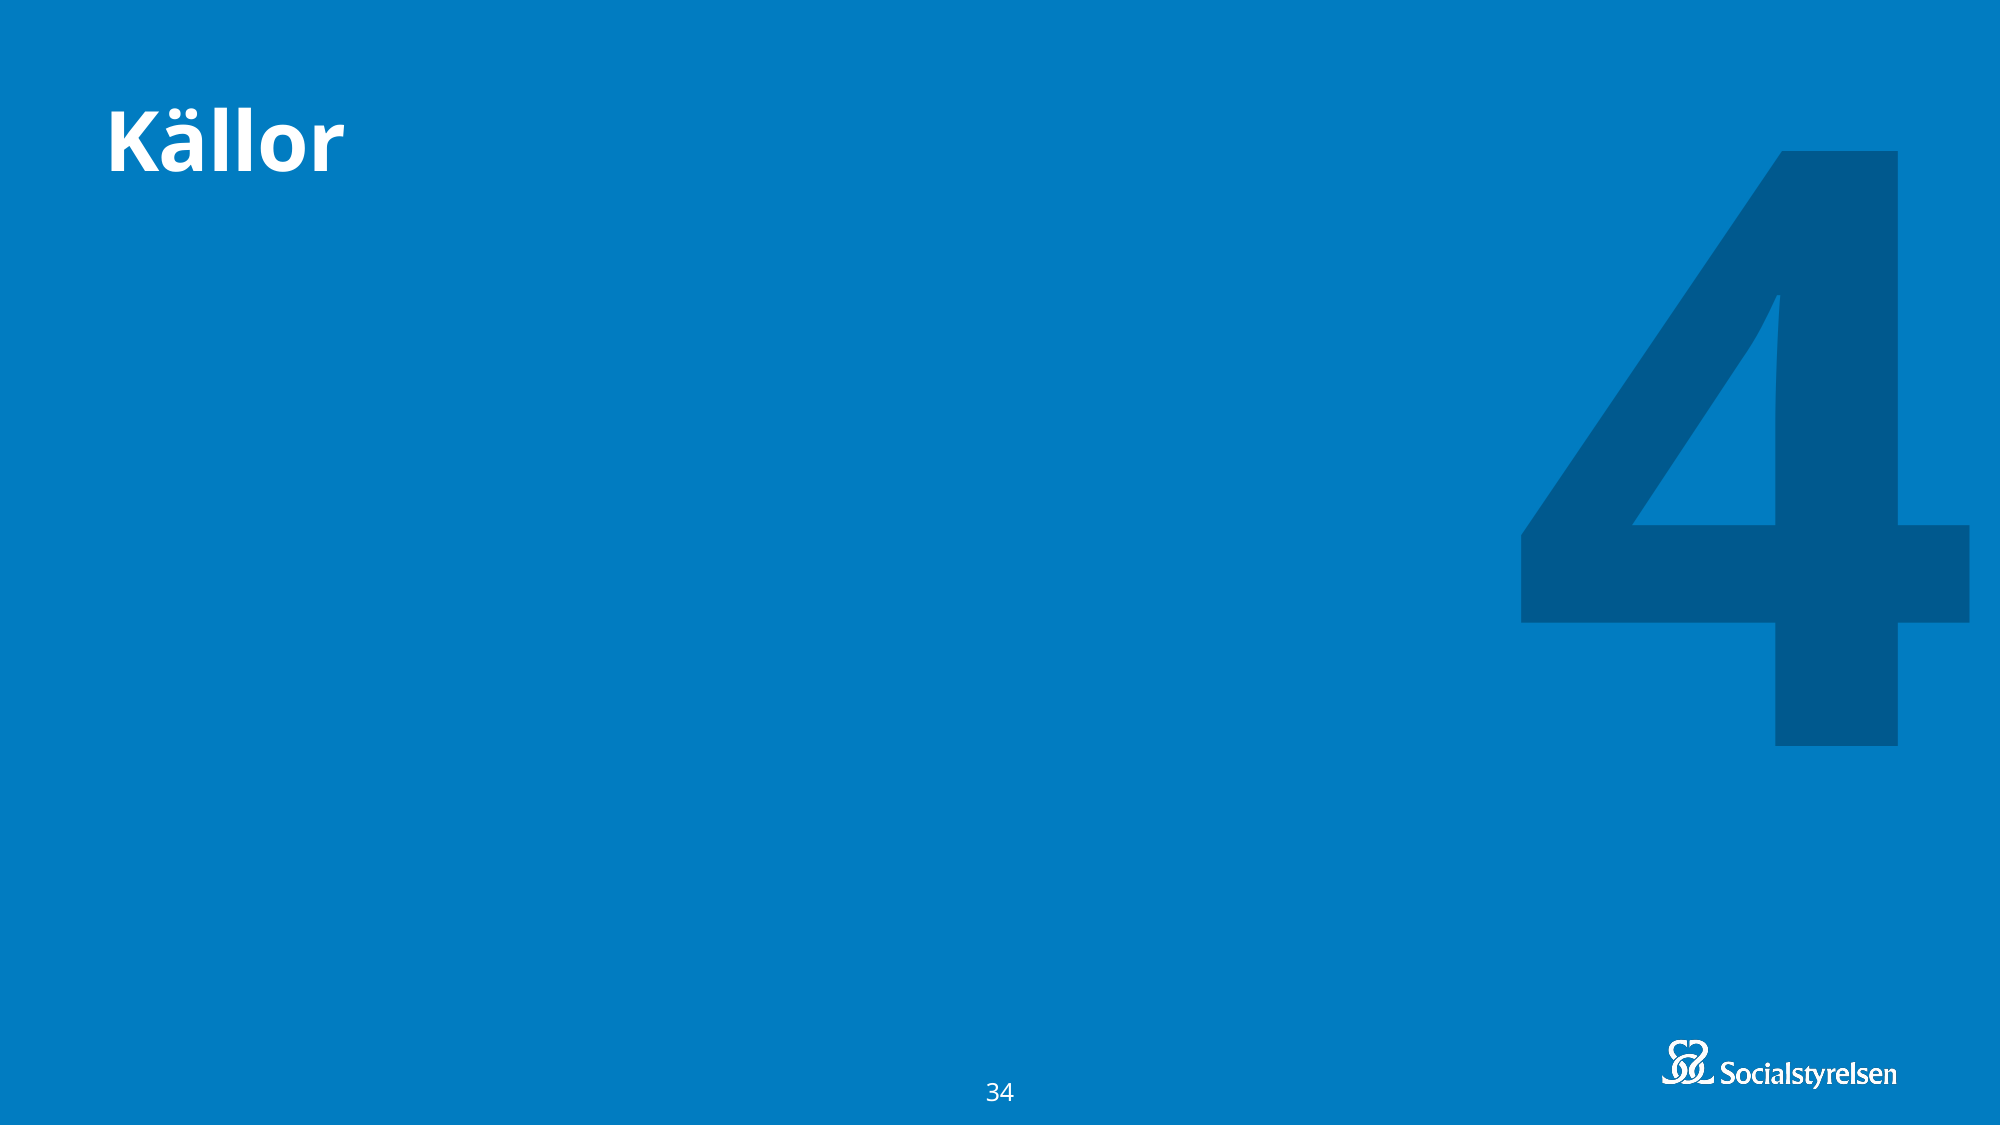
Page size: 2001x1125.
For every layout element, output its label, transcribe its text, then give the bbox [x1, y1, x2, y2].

list 4 [1212, 0, 1999, 847]
slide_number 34 [923, 1063, 1077, 1124]
picture [1661, 1038, 1898, 1090]
title Källor [104, 88, 1150, 556]
